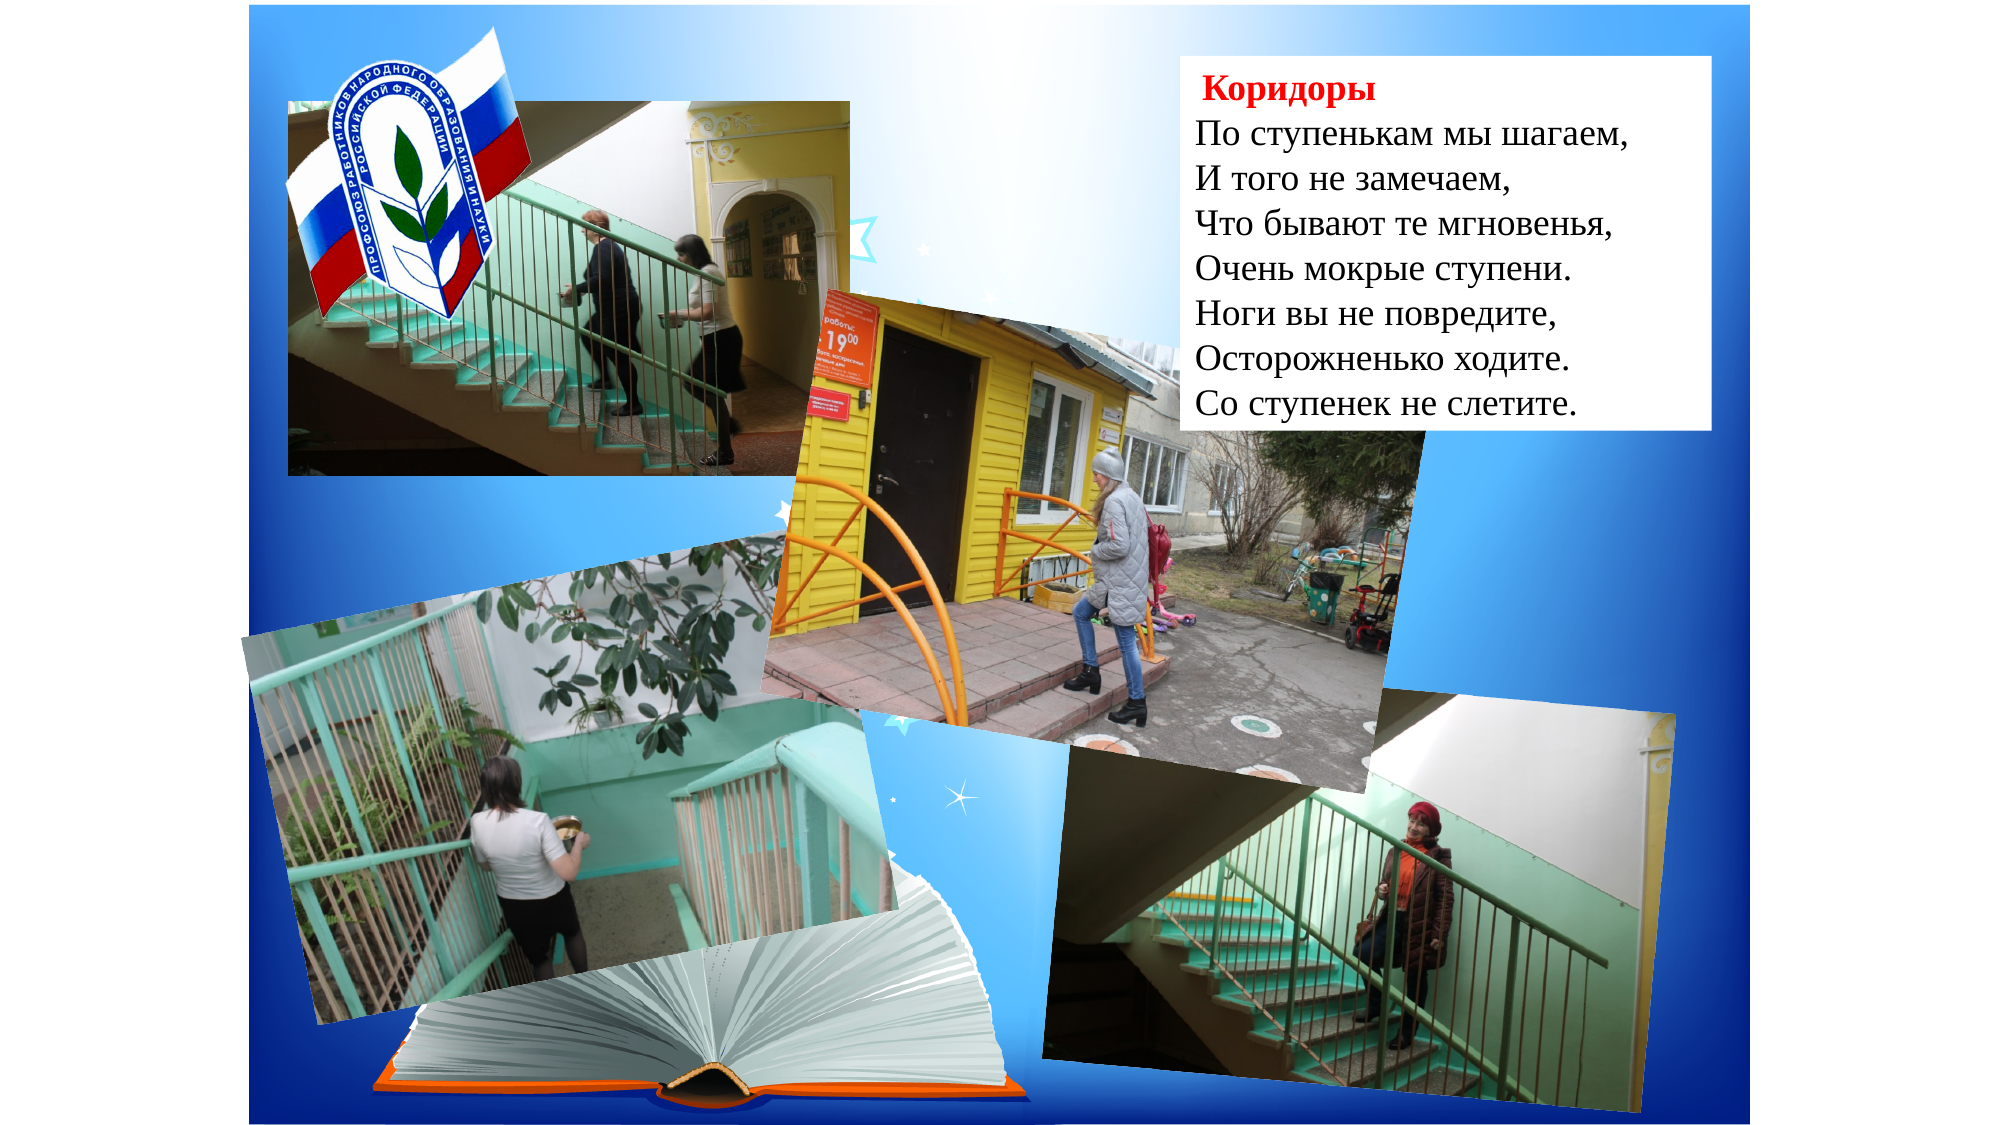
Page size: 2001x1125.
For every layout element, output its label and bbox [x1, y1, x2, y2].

picture [242, 4, 1750, 1125]
